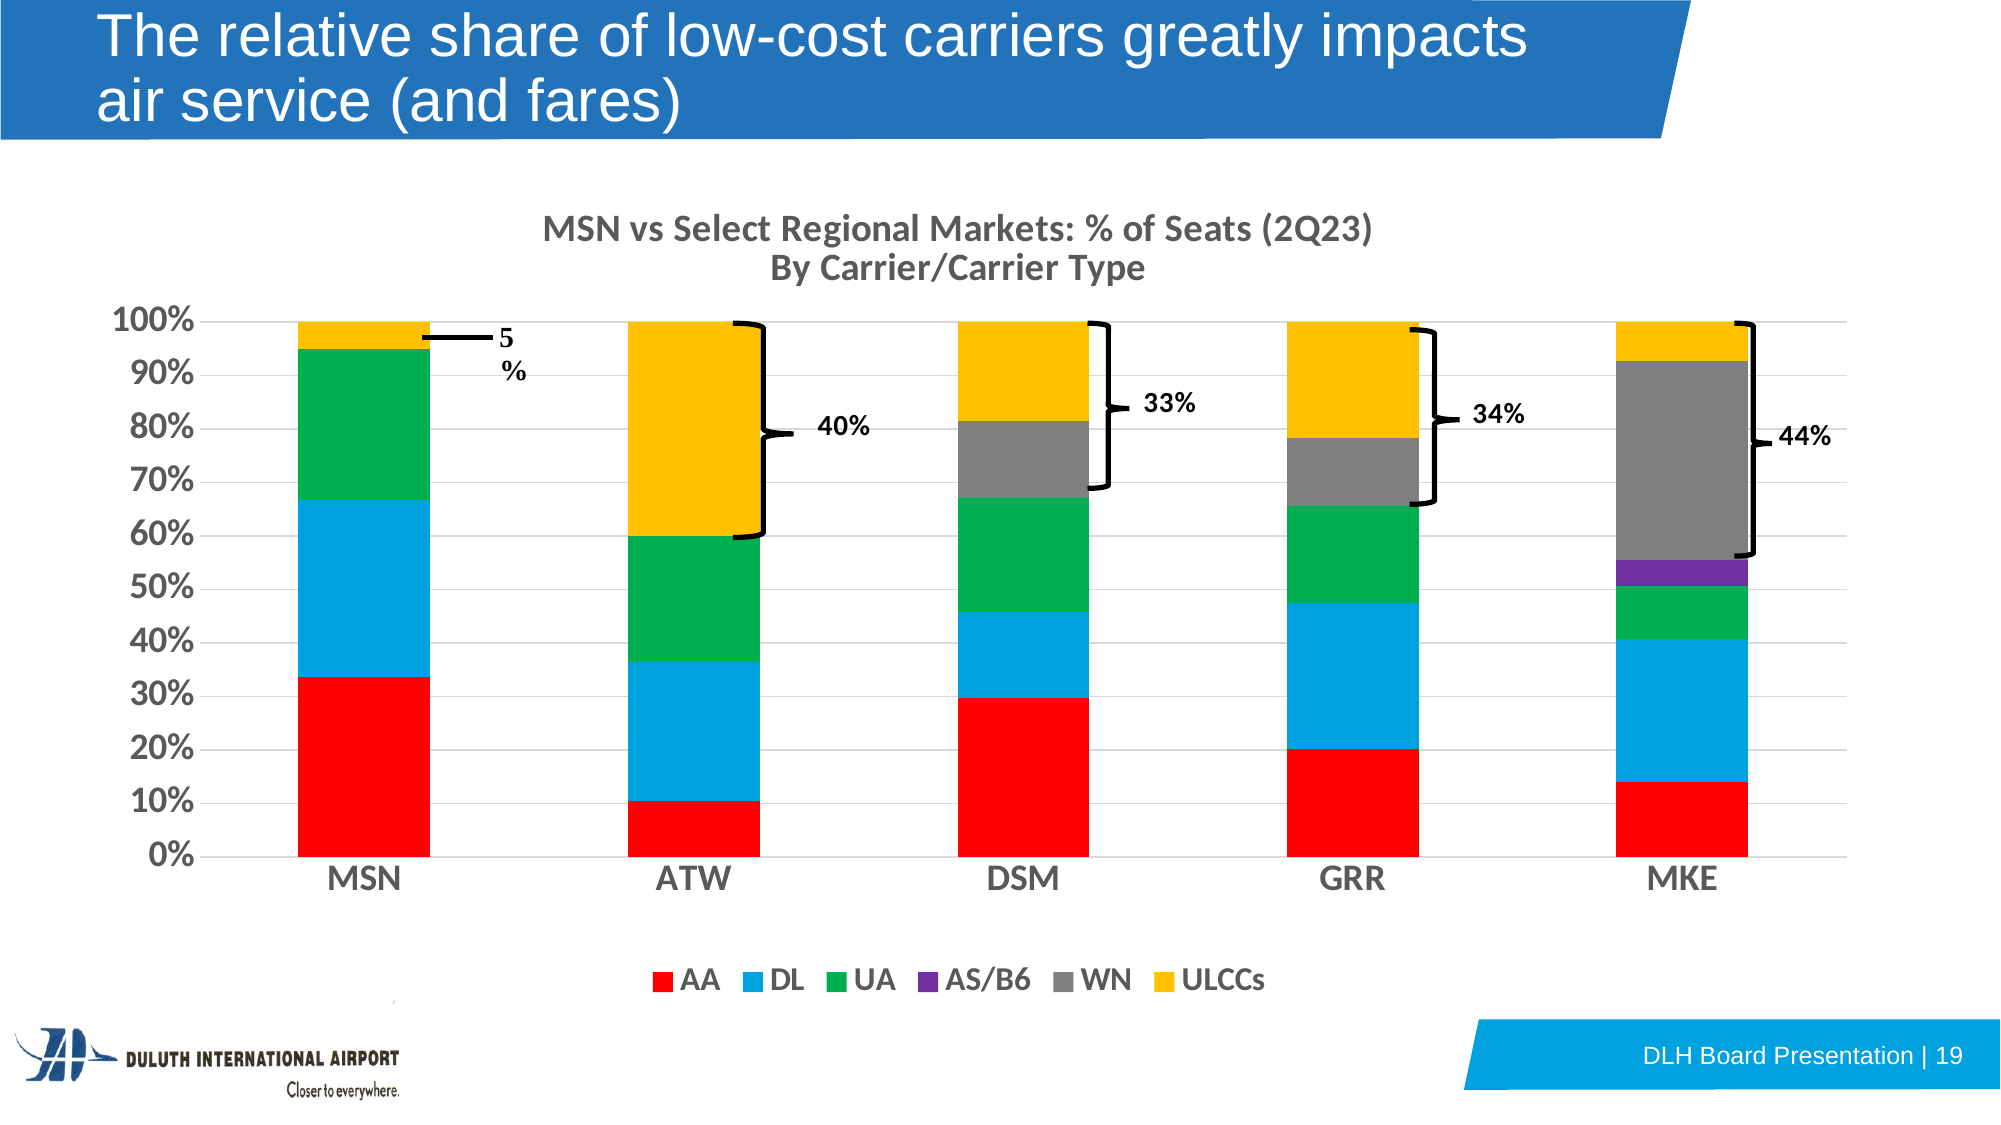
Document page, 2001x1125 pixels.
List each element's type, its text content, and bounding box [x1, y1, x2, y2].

picture [0, 984, 422, 1125]
title The relative share of low-cost carriers greatly impacts air service (and fares) [81, 0, 1628, 139]
slide_number DLH Board Presentation | 19 [1531, 1019, 1979, 1090]
chart [67, 175, 1850, 1006]
